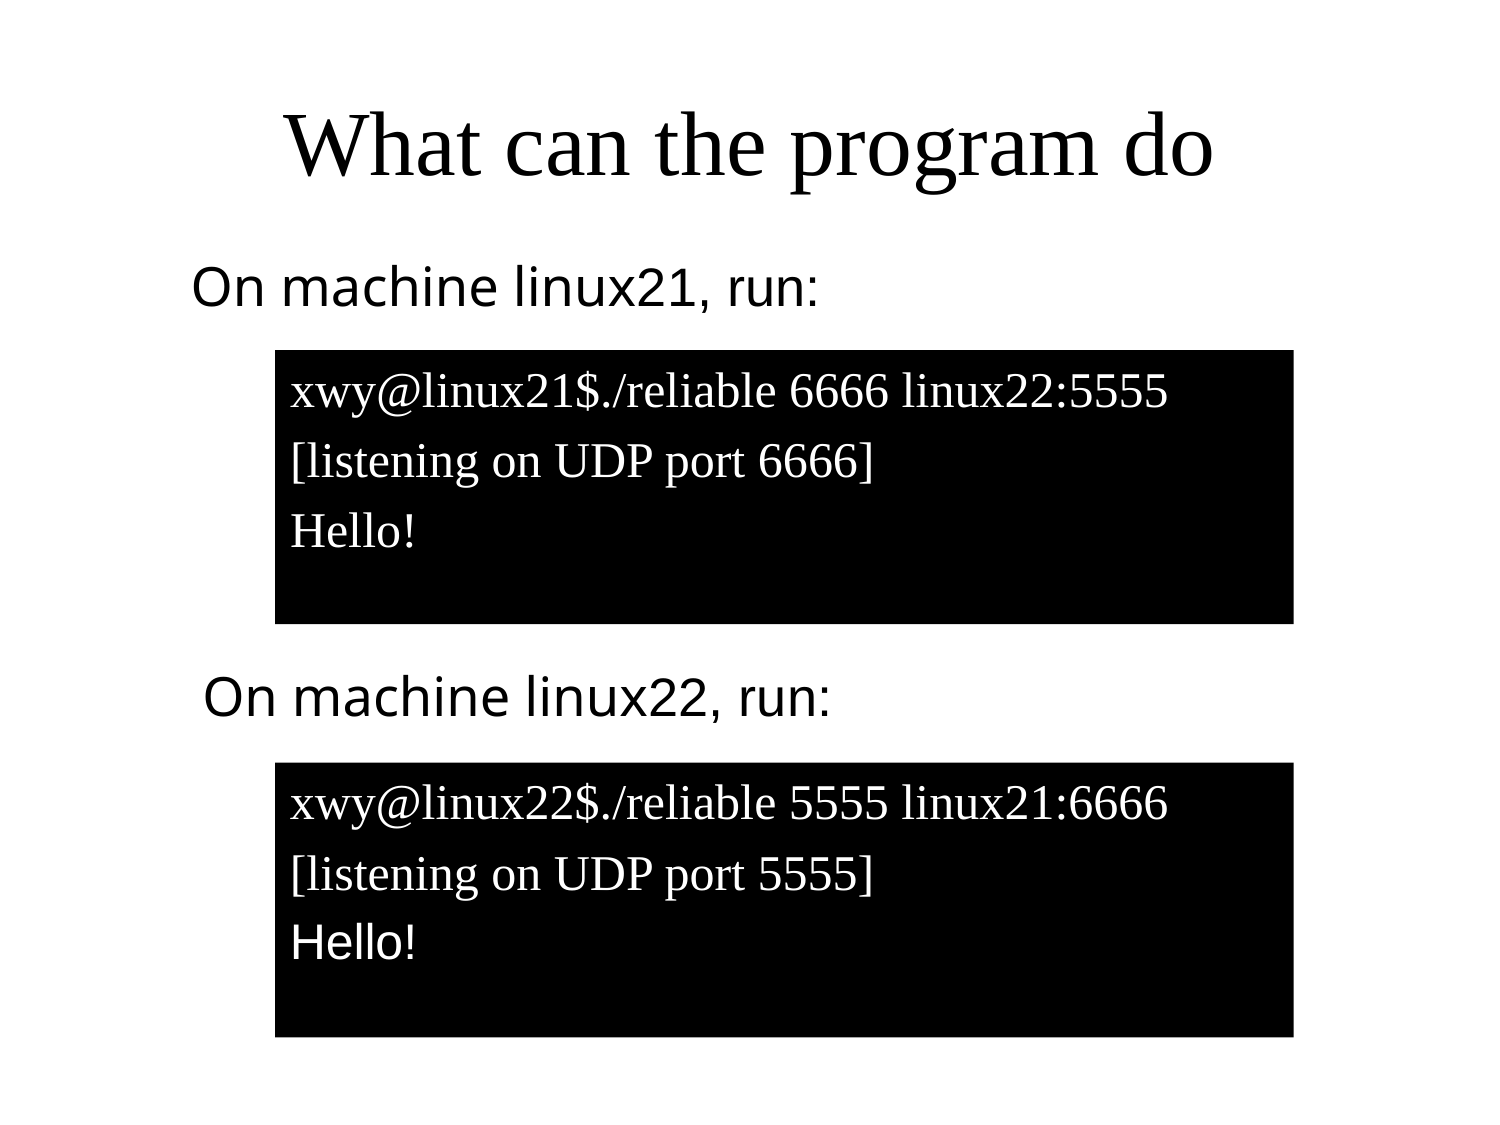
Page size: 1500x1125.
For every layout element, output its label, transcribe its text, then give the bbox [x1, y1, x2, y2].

list xwy@linux21$./reliable 6666 linux22:5555 [listening on UDP port 6666] Hello! [274, 349, 1294, 625]
text_box xwy@linux22$./reliable 5555 linux21:6666 [listening on UDP port 5555] Hello! [275, 762, 1294, 1038]
text_box On machine linux21, run: [175, 257, 850, 325]
title What can the program do [74, 44, 1426, 233]
text_box On machine linux22, run: [187, 662, 900, 738]
